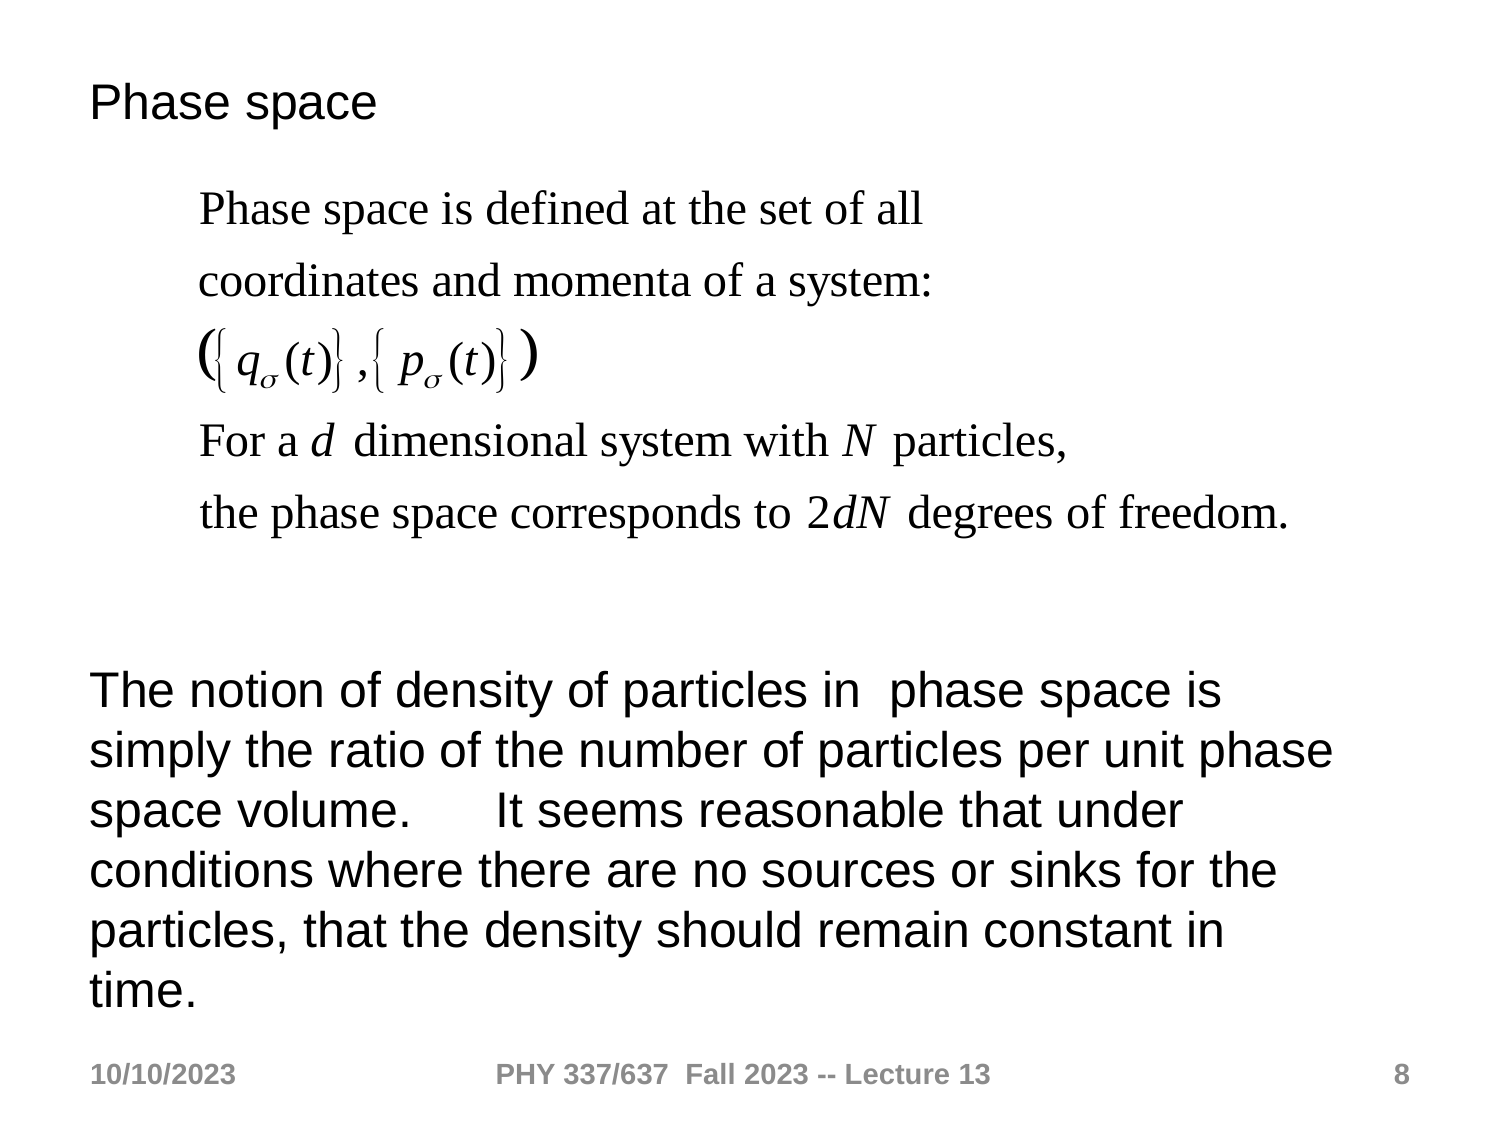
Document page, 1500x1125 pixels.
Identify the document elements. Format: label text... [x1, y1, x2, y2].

slide_number 8 [1074, 1042, 1425, 1103]
footer PHY 337/637 Fall 2023 -- Lecture 13 [450, 1042, 1038, 1103]
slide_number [75, 1042, 425, 1103]
text_box Phase space [75, 62, 1325, 138]
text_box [191, 179, 1297, 549]
text_box The notion of density of particles in phase space is simply the ratio of the number of particles per unit phase space volume. It seems reasonable that under conditions where there are no sources or sinks for the particles, that the density should remain constant in time. [74, 649, 1363, 1025]
